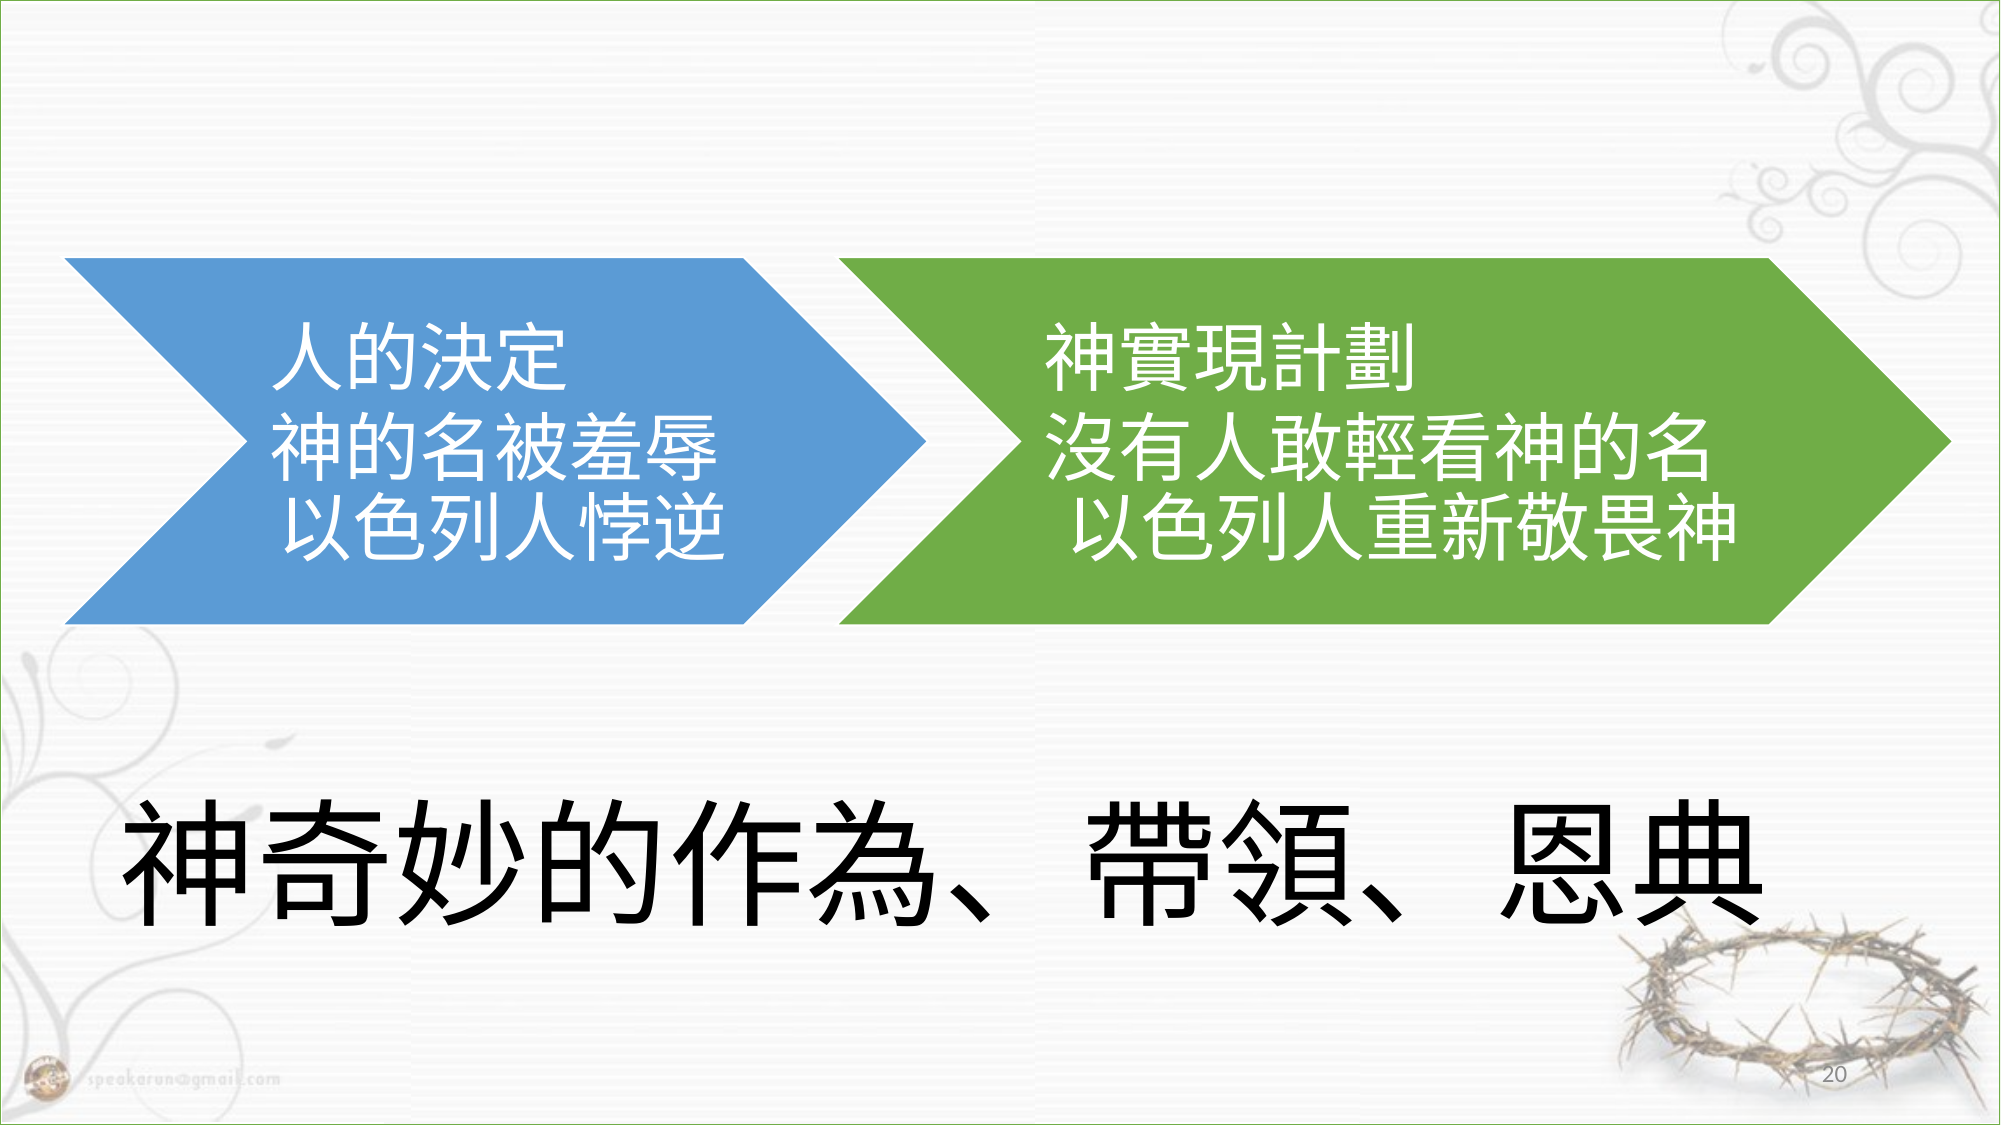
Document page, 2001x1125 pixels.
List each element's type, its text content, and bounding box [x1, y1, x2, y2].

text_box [61, 78, 1954, 805]
text_box 神奇妙的作為、帶領、恩典 [103, 805, 1863, 1049]
slide_number 20 [1412, 1049, 1863, 1103]
